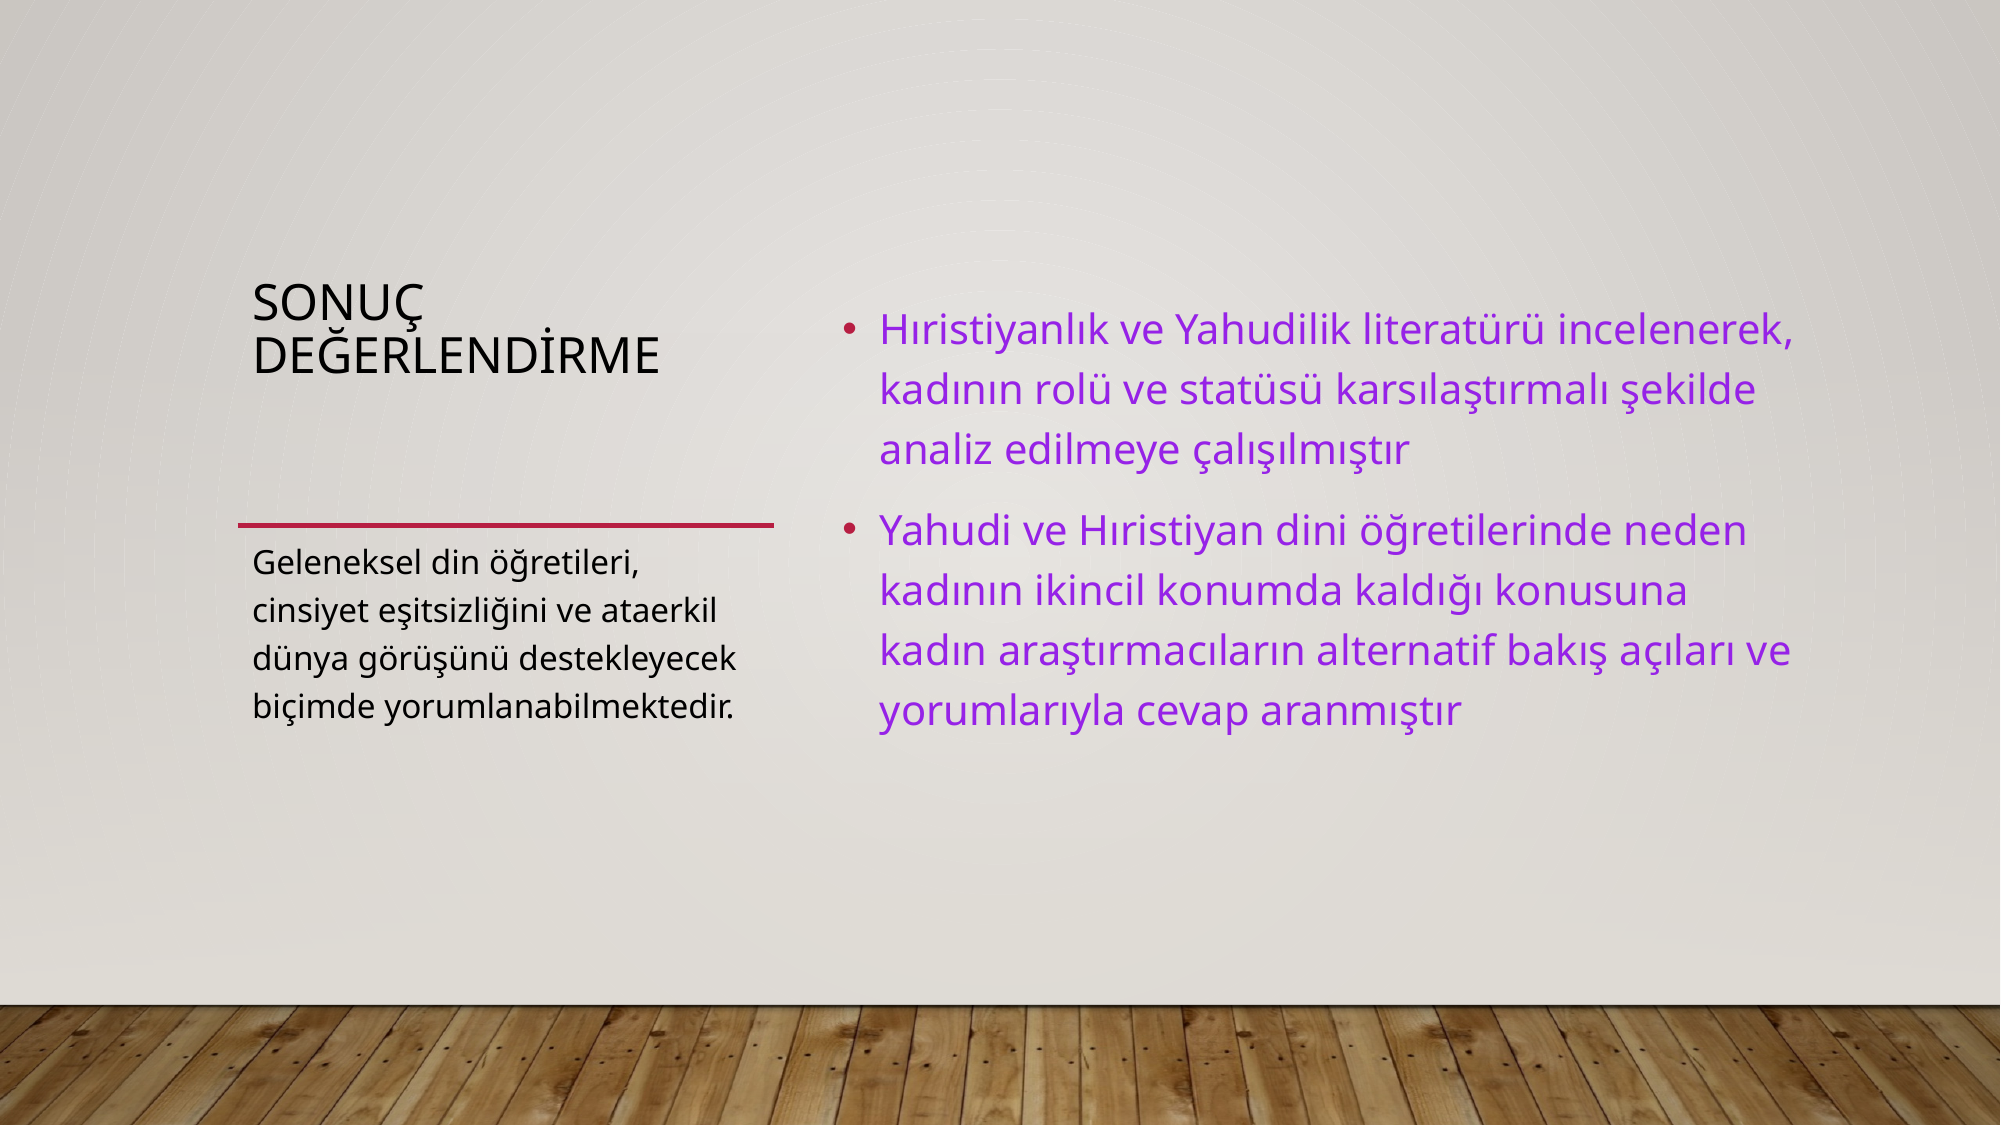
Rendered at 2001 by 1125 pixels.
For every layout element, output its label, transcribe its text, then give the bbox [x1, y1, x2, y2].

list Hıristiyanlık ve Yahudilik literatürü incelenerek, kadının rolü ve statüsü karsılaştırmalı şekilde analiz edilmeye çalışılmıştır Yahudi ve Hıristiyan dini öğretilerinde neden kadının ikincil konumda kaldığı konusuna kadın araştırmacıların alternatif bakış açıları ve yorumlarıyla cevap aranmıştır [827, 131, 1814, 896]
picture [0, 1005, 2000, 1125]
title Sonuç değerlendirme [236, 131, 774, 393]
list Geleneksel din öğretileri, cinsiyet eşitsizliğini ve ataerkil dünya görüşünü destekleyecek biçimde yorumlanabilmektedir. [236, 525, 775, 895]
